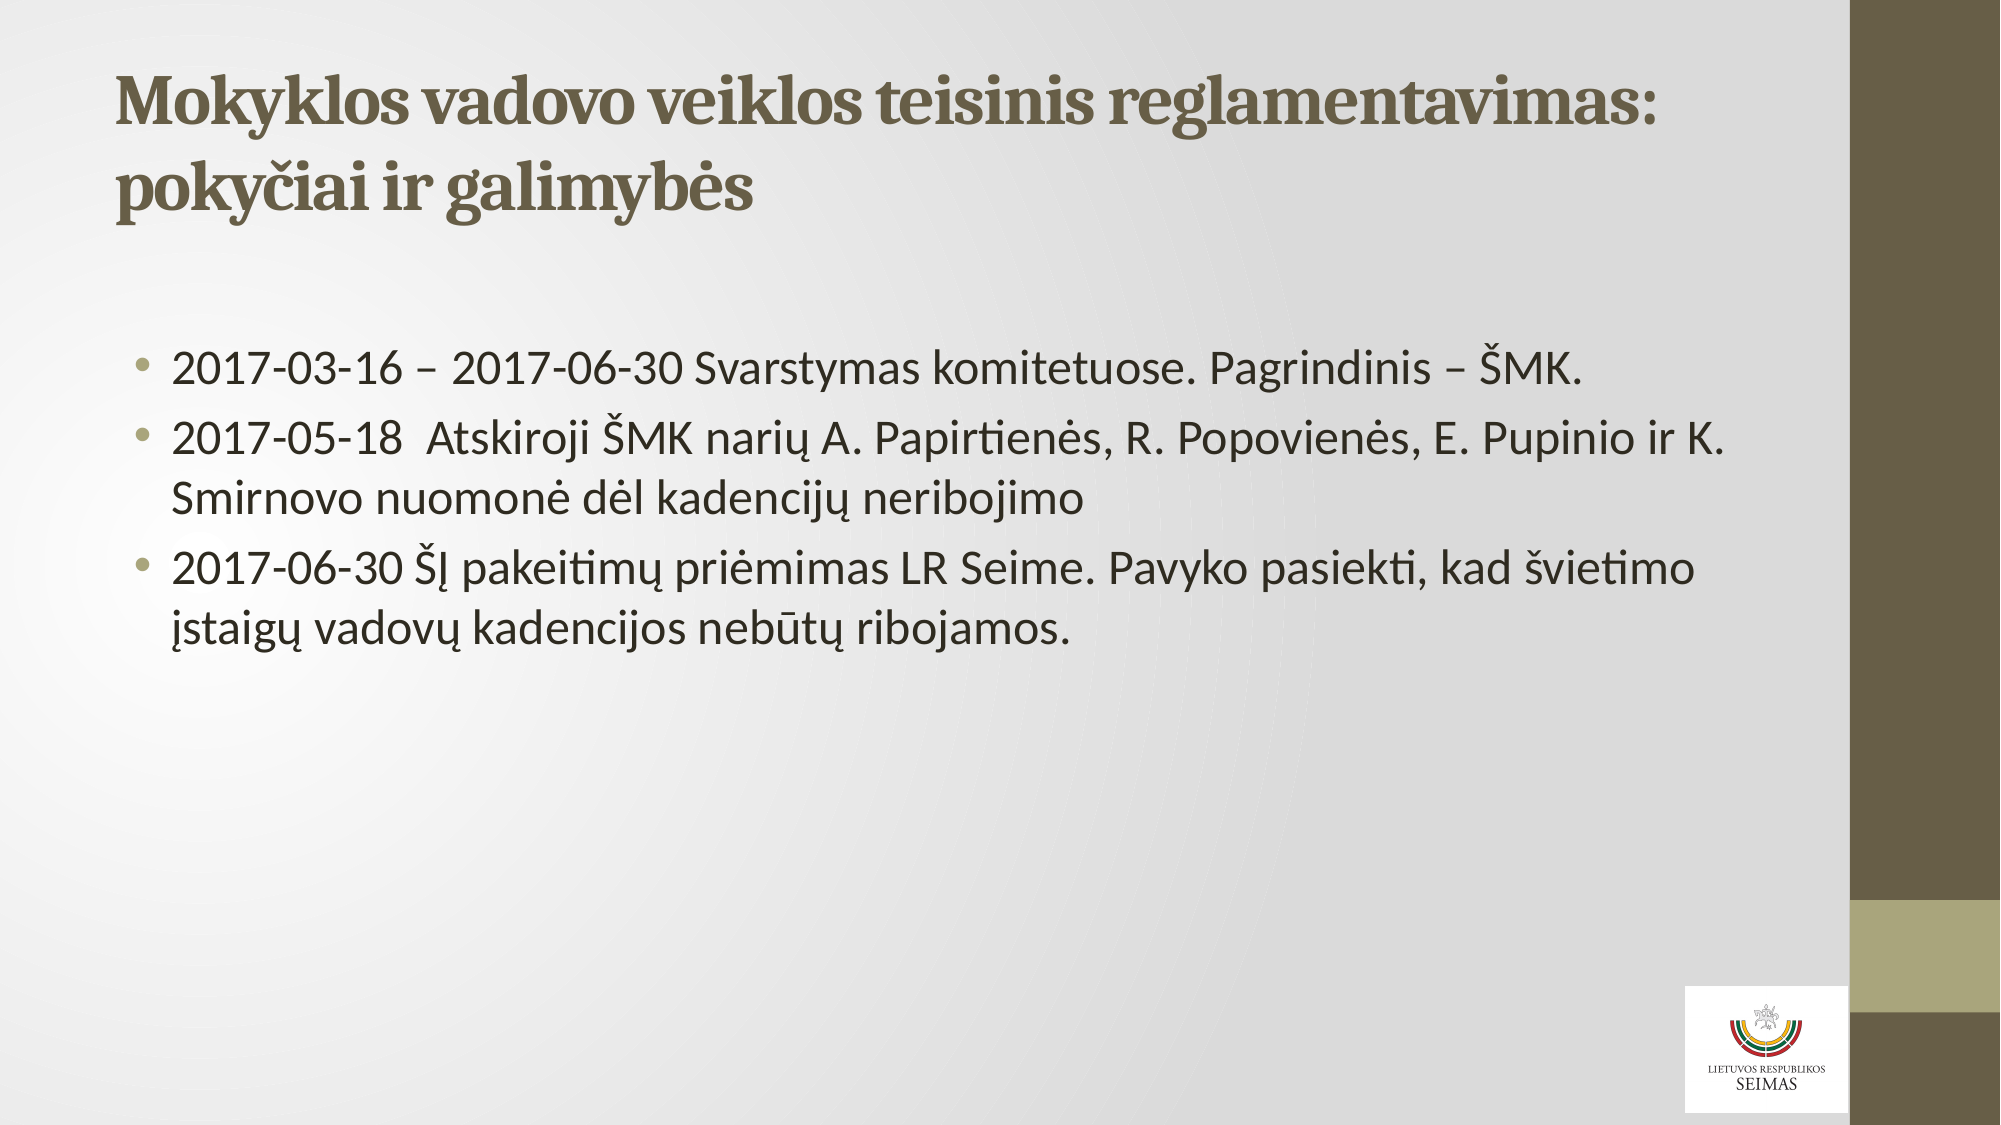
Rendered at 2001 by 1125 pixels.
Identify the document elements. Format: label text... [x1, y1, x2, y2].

list 2017-03-16 – 2017-06-30 Svarstymas komitetuose. Pagrindinis – ŠMK. 2017-05-18 Atskiroji ŠMK narių A. Papirtienės, R. Popovienės, E. Pupinio ir K. Smirnovo nuomonė dėl kadencijų neribojimo 2017-06-30 ŠĮ pakeitimų priėmimas LR Seime. Pavyko pasiekti, kad švietimo įstaigų vadovų kadencijos nebūtų ribojamos. [99, 326, 1767, 1050]
picture [1684, 986, 1849, 1114]
title Mokyklos vadovo veiklos teisinis reglamentavimas: pokyčiai ir galimybės [99, 45, 1767, 233]
